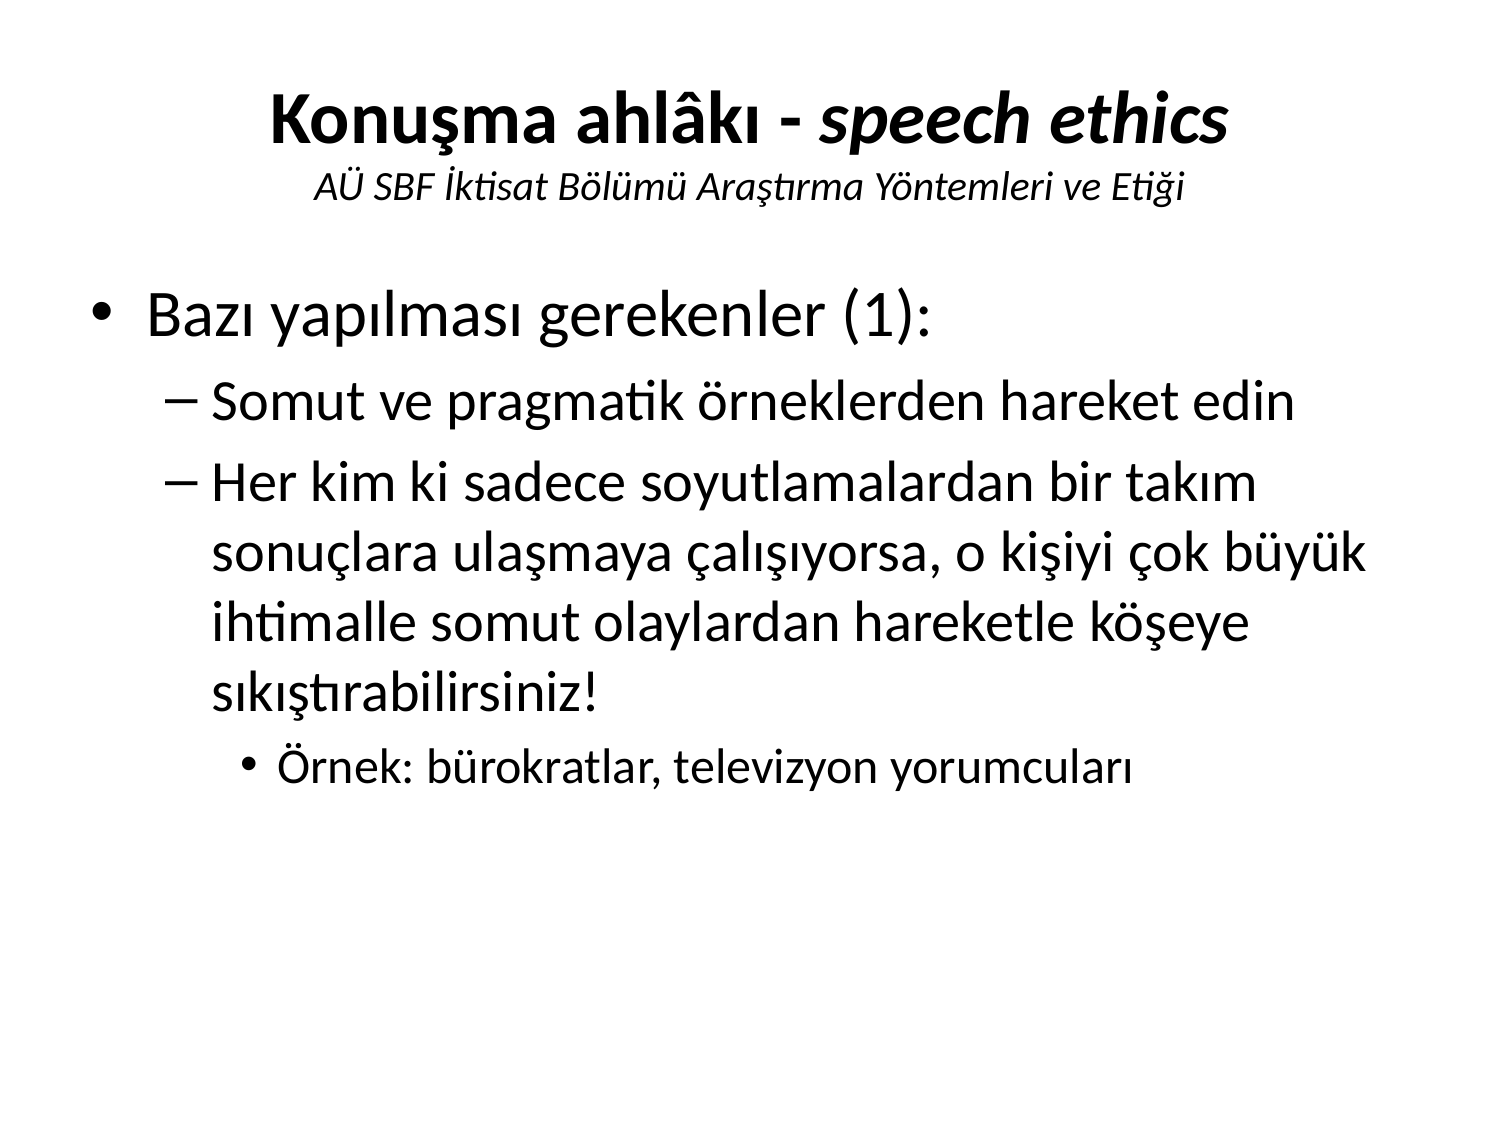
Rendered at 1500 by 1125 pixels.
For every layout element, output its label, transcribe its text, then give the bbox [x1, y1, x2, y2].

title Konuşma ahlâkı - speech ethics AÜ SBF İktisat Bölümü Araştırma Yöntemleri ve Etiği [75, 45, 1425, 233]
list Bazı yapılması gerekenler (1): Somut ve pragmatik örneklerden hareket edin Her kim ki sadece soyutlamalardan bir takım sonuçlara ulaşmaya çalışıyorsa, o kişiyi çok büyük ihtimalle somut olaylardan hareketle köşeye sıkıştırabilirsiniz! Örnek: bürokratlar, televizyon yorumcuları [75, 262, 1425, 1005]
